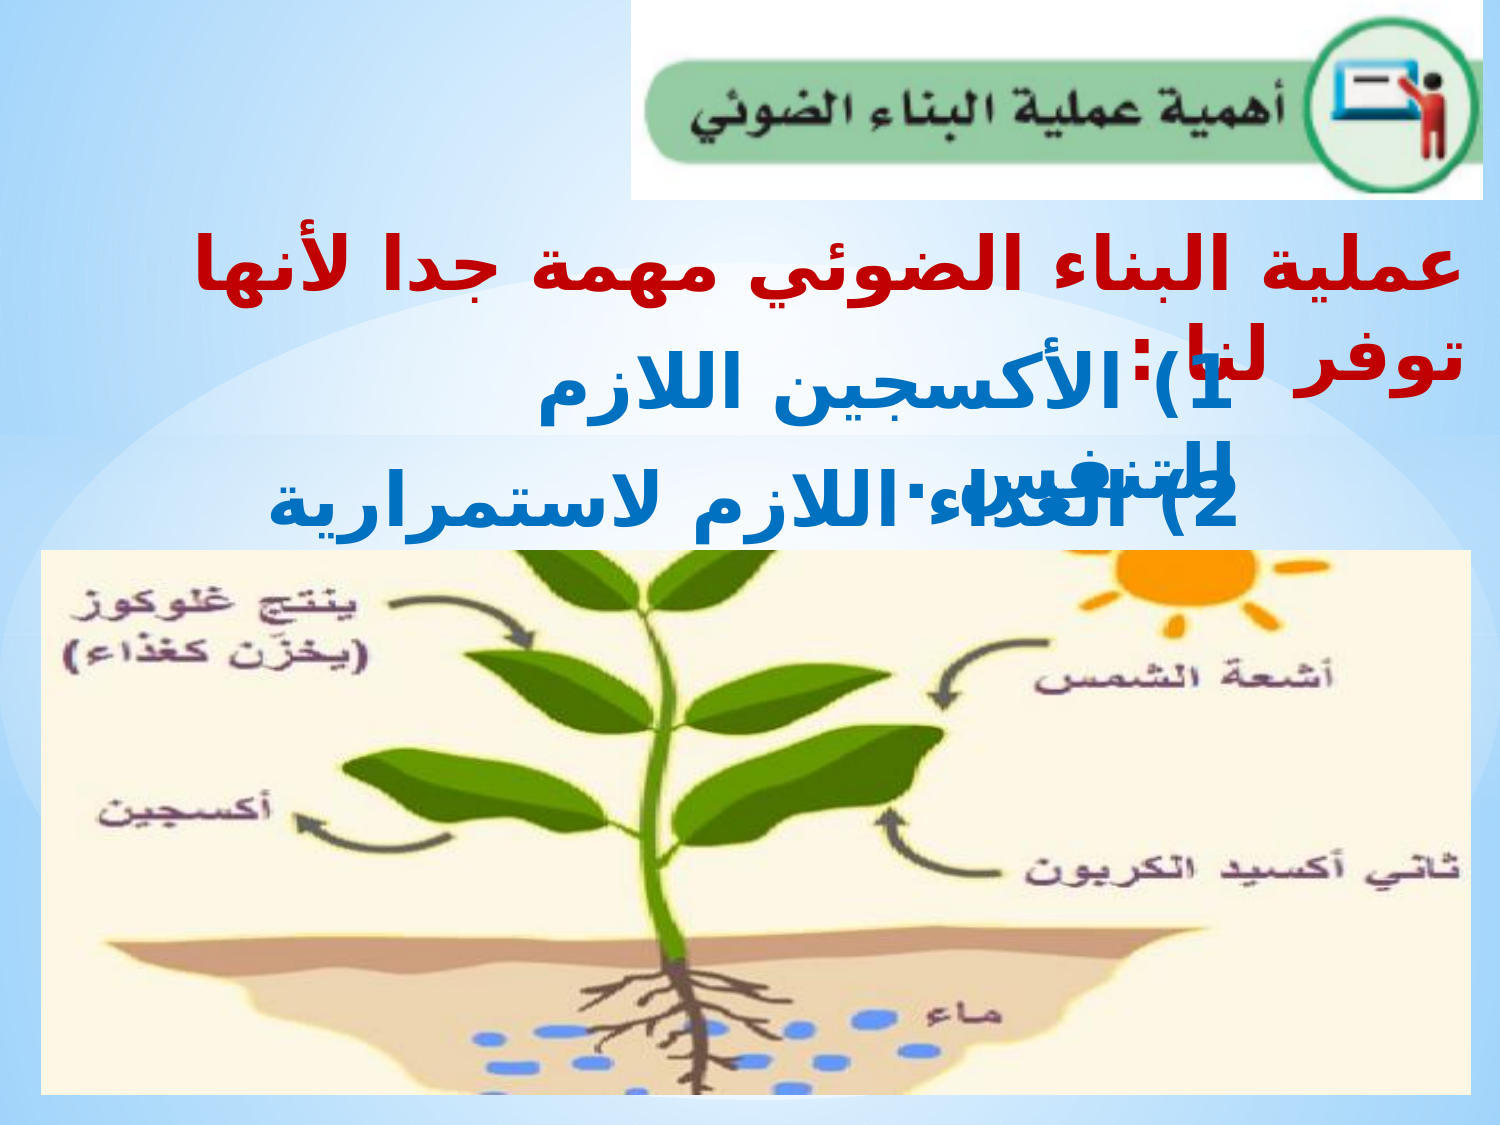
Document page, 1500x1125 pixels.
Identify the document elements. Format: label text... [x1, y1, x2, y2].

text_box 1) الأكسجين اللازم للتنفس . [312, 326, 1252, 444]
picture [631, 0, 1483, 200]
text_box عملية البناء الضوئي مهمة جدا لأنها توفر لنا : [17, 208, 1483, 403]
text_box 2) الغذاء اللازم لاستمرارية الحياة. [17, 444, 1258, 640]
picture [41, 550, 1471, 1095]
